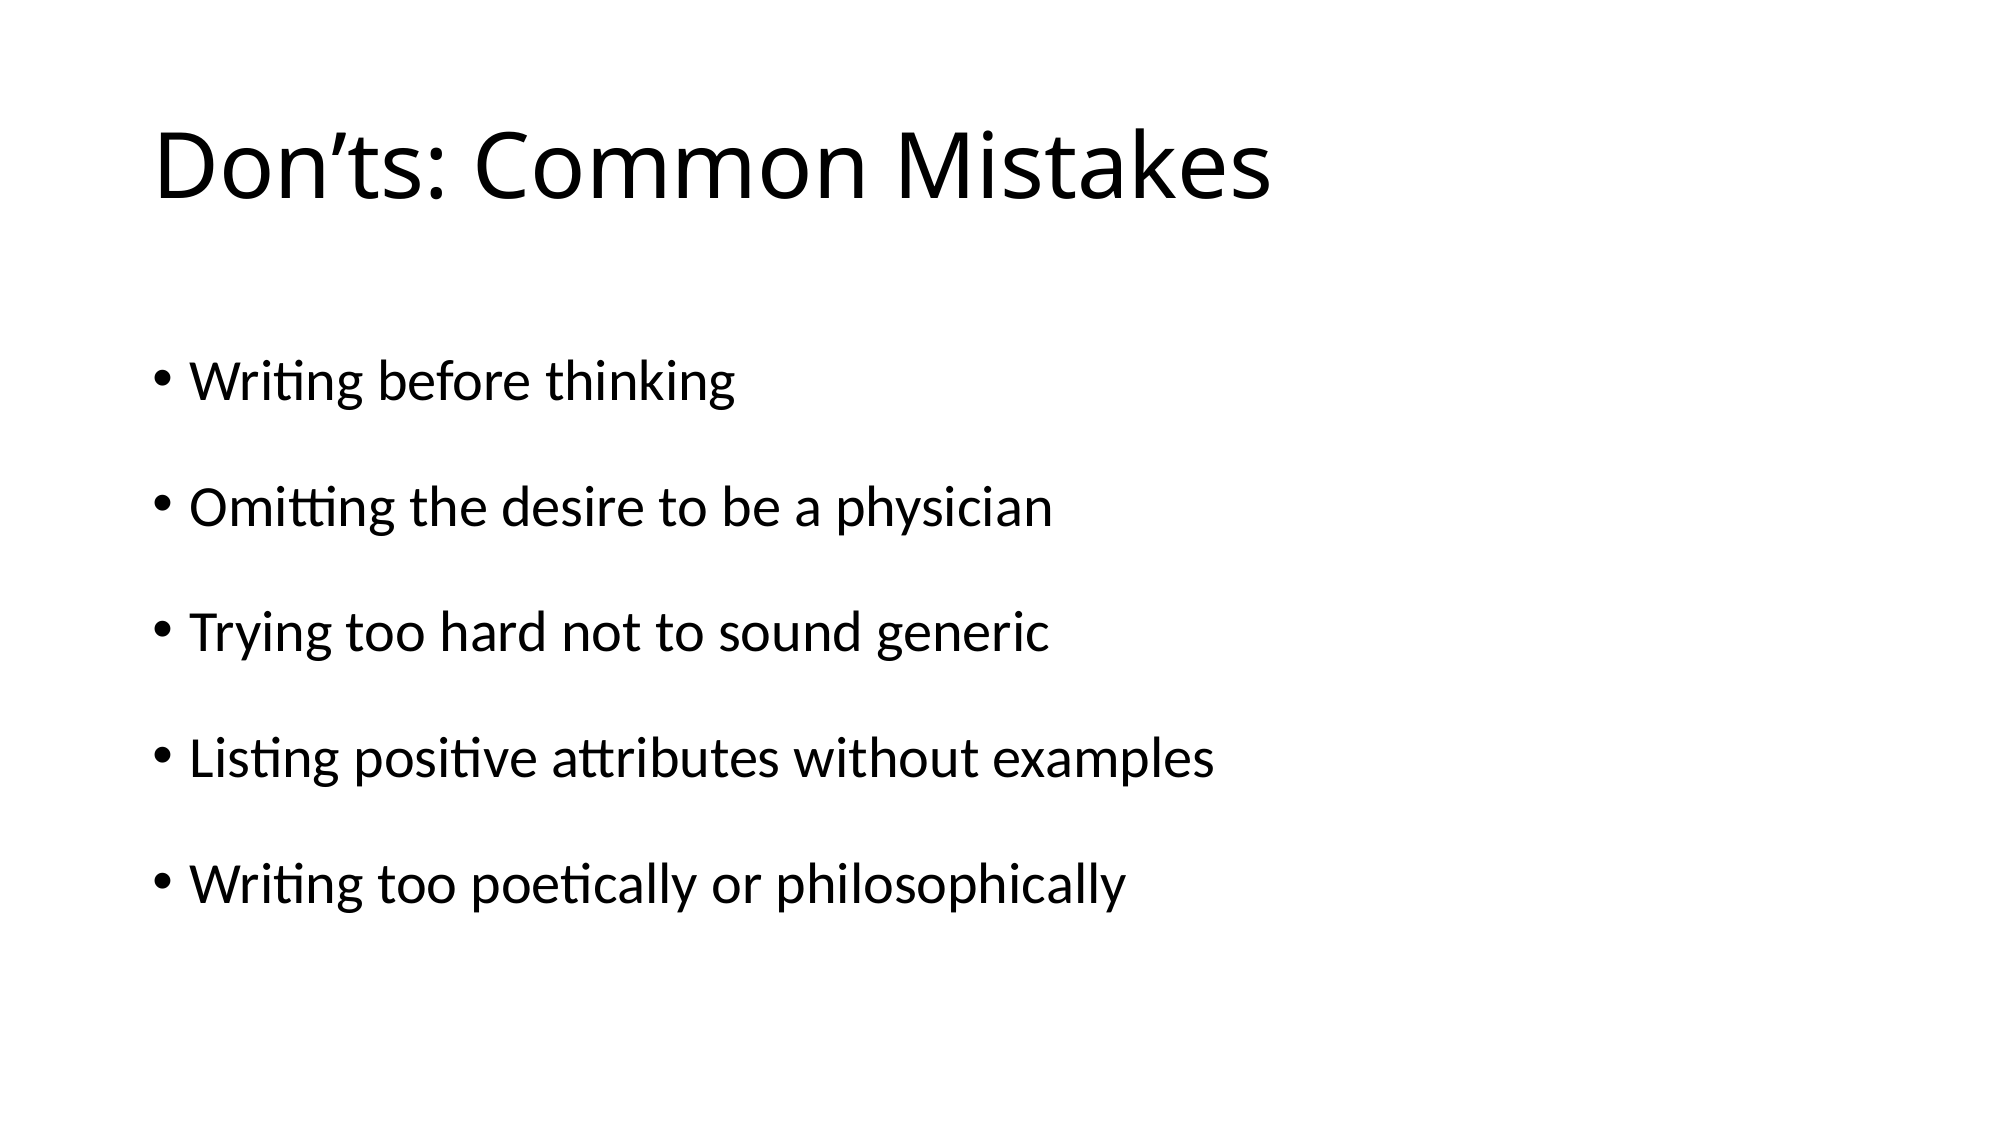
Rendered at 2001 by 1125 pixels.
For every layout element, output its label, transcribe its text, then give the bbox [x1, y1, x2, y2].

list Writing before thinking Omitting the desire to be a physician Trying too hard not to sound generic Listing positive attributes without examples Writing too poetically or philosophically [137, 299, 1863, 1014]
title Don’ts: Common Mistakes [137, 59, 1863, 278]
